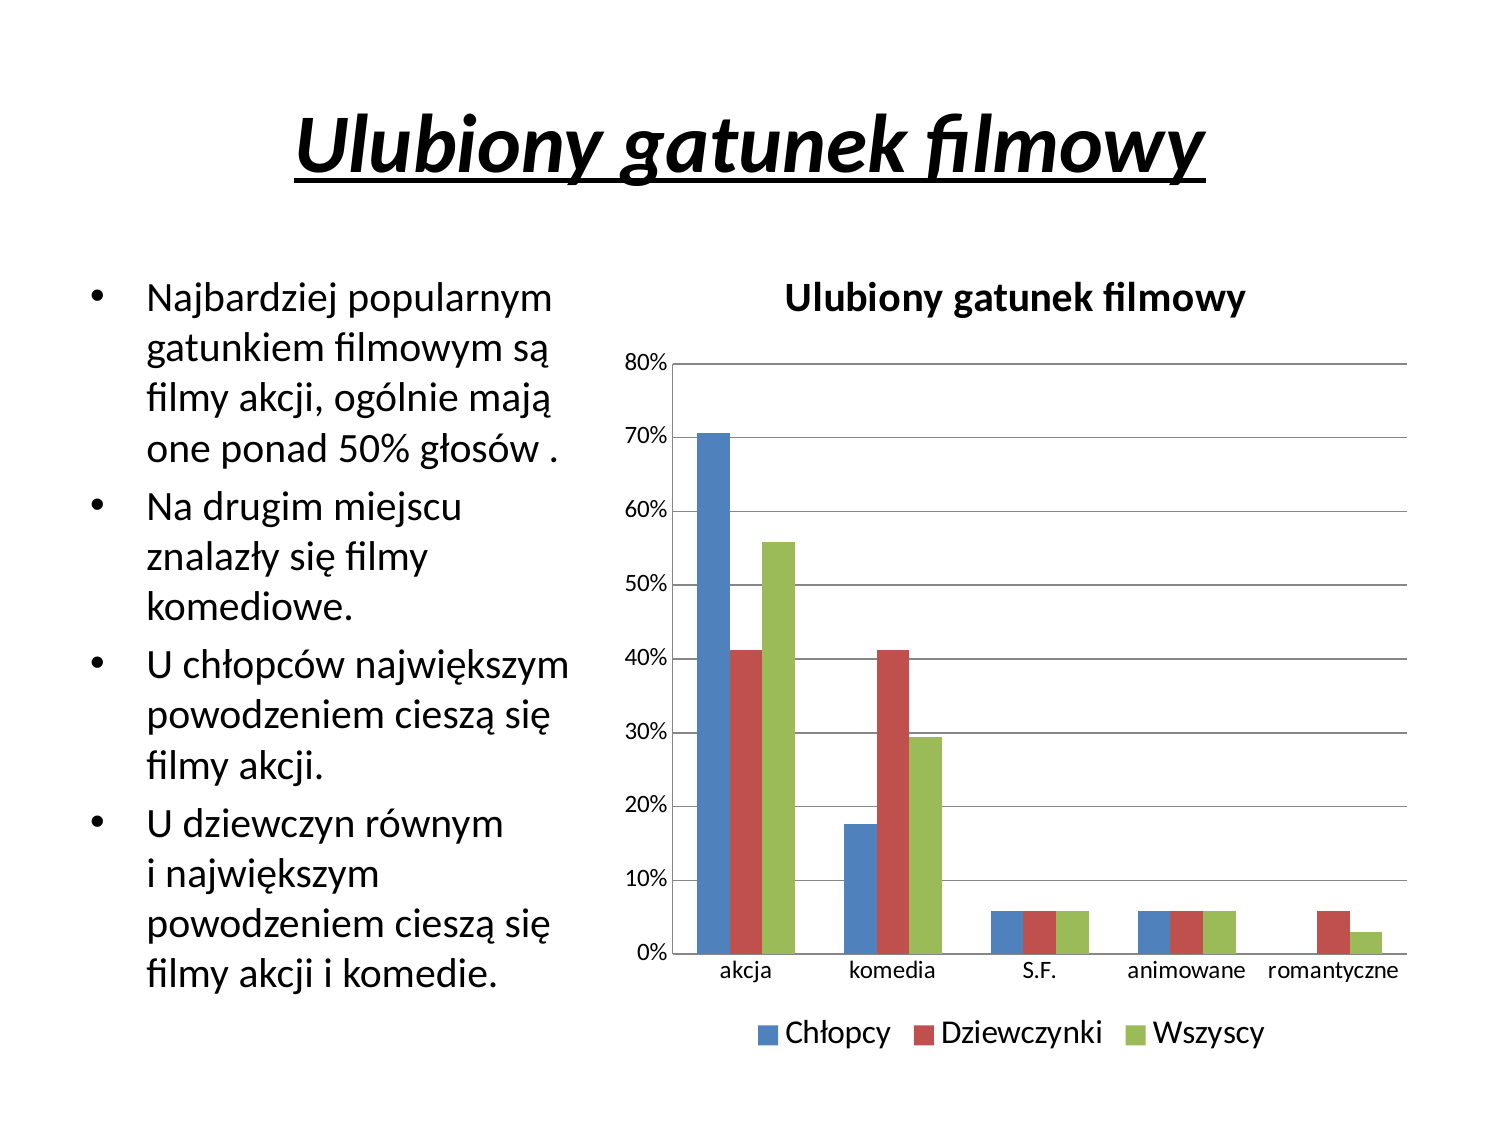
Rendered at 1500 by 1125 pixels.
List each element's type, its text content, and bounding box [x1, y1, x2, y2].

chart [607, 243, 1424, 1059]
list Najbardziej popularnym gatunkiem filmowym są filmy akcji, ogólnie mają one ponad 50% głosów . Na drugim miejscu znalazły się filmy komediowe. U chłopców największym powodzeniem cieszą się filmy akcji. U dziewczyn równym i największym powodzeniem cieszą się filmy akcji i komedie. [75, 262, 602, 1005]
title Ulubiony gatunek filmowy [75, 45, 1425, 233]
